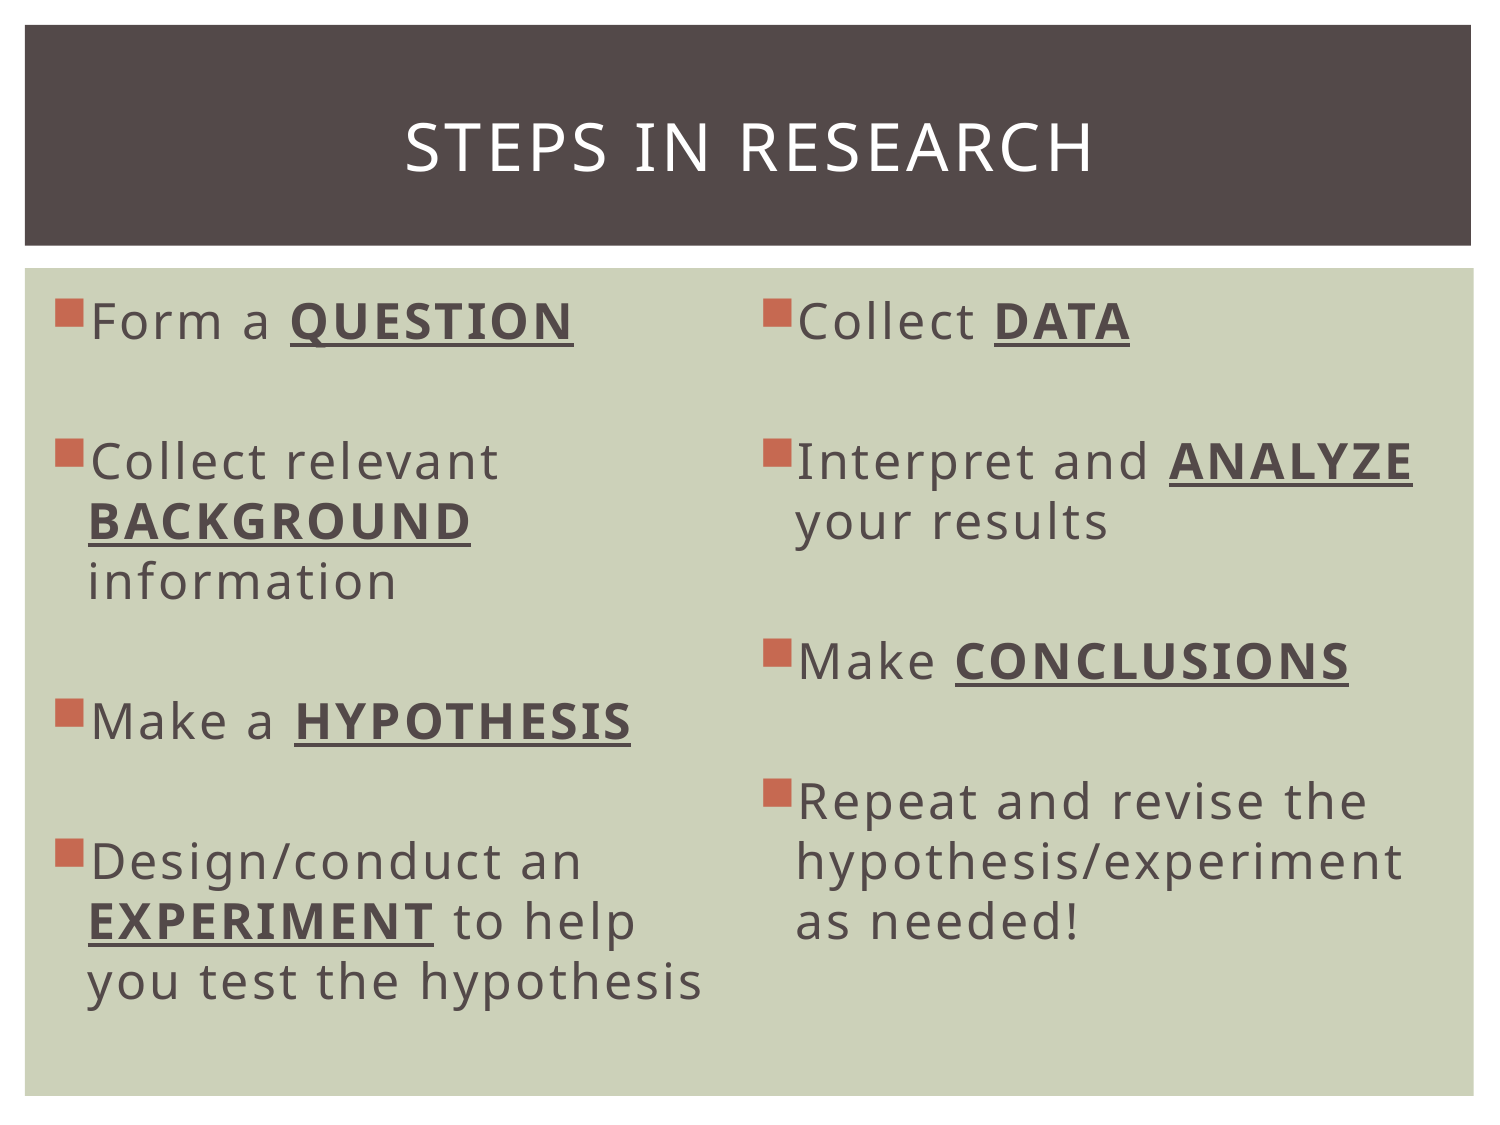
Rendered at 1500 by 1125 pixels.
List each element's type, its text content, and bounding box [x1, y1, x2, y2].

title Steps in Research [62, 58, 1438, 232]
list Form a QUESTION Collect relevant BACKGROUND information Make a HYPOTHESIS Design/conduct an EXPERIMENT to help you test the hypothesis Collect DATA Interpret and ANALYZE your results Make CONCLUSIONS Repeat and revise the hypothesis/experiment as needed! [27, 281, 1474, 1091]
